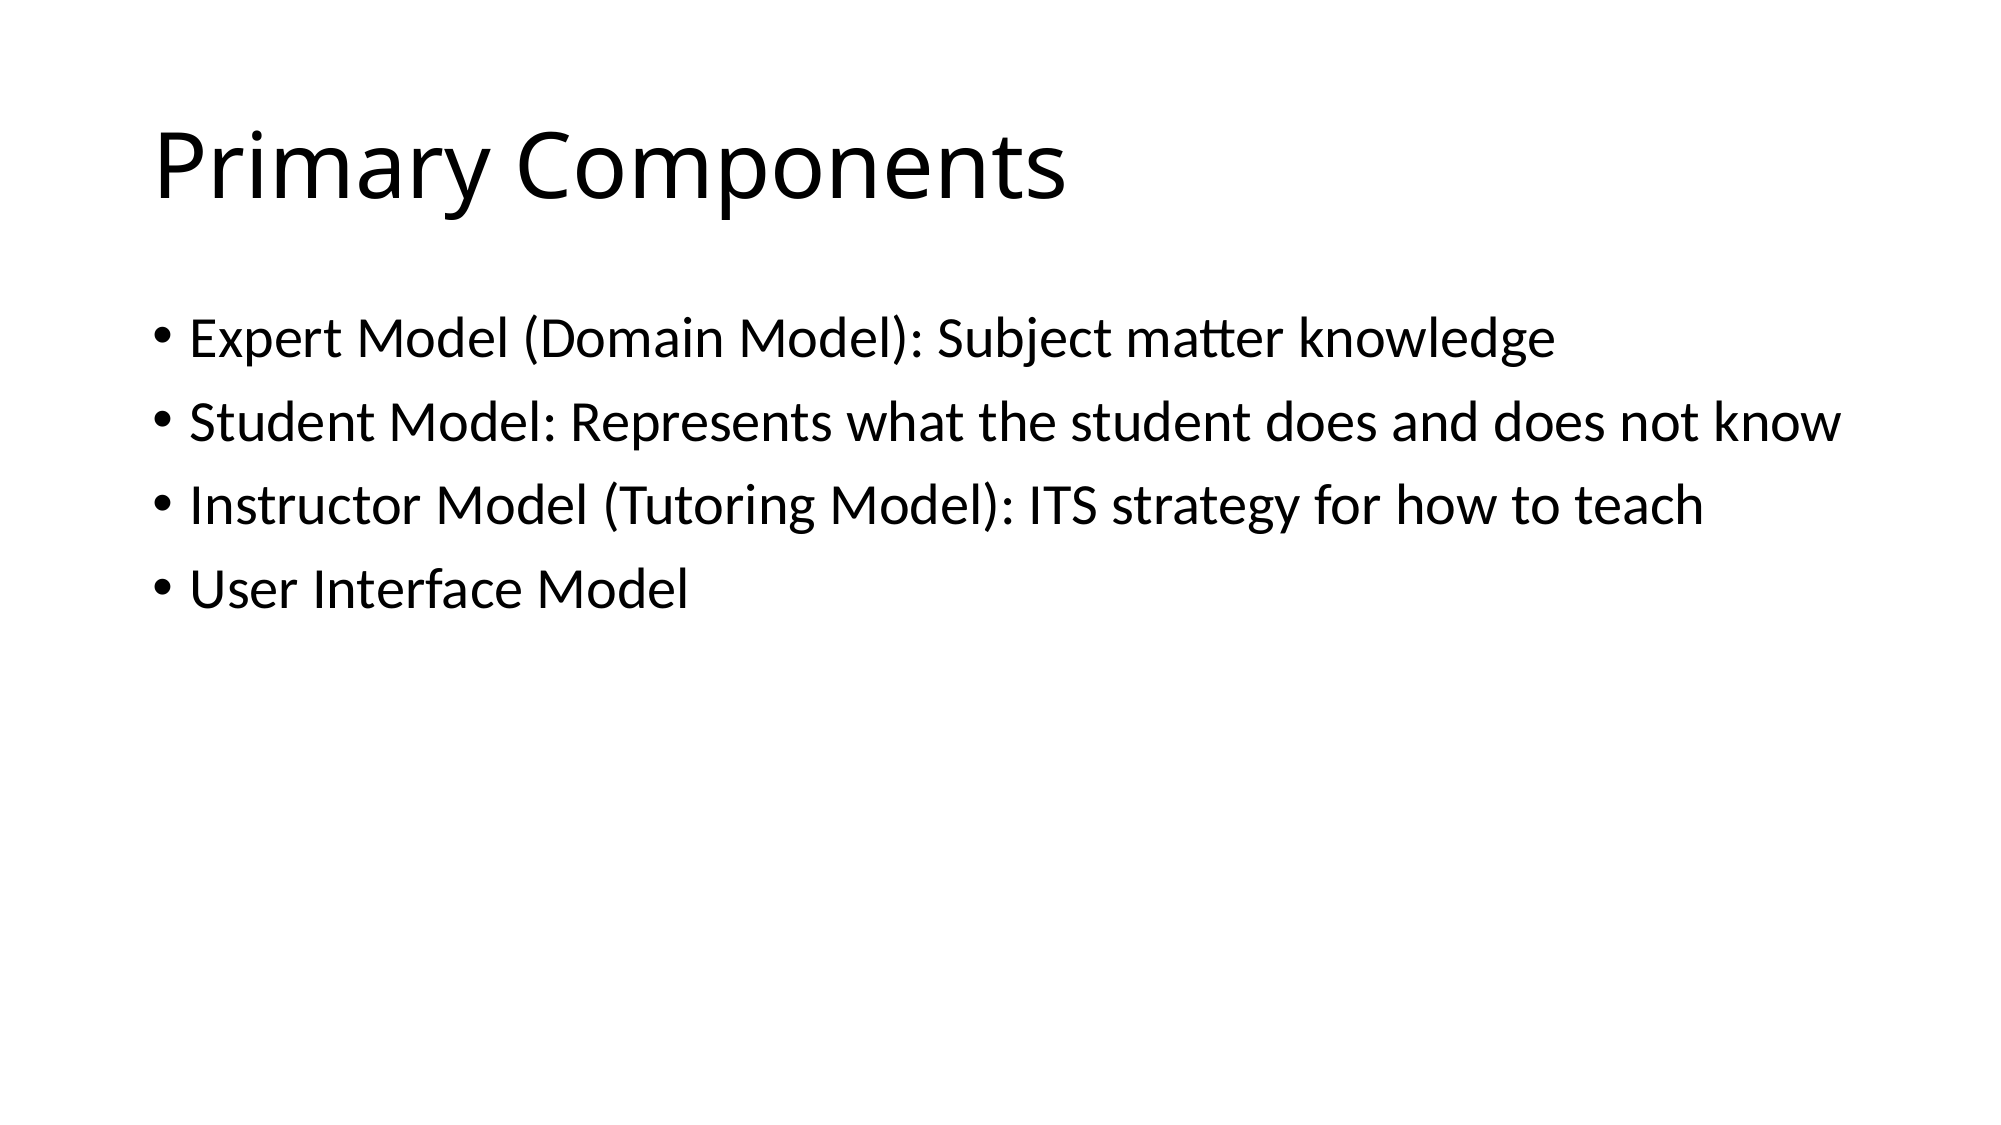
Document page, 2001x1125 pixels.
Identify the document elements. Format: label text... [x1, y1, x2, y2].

list Expert Model (Domain Model): Subject matter knowledge Student Model: Represents what the student does and does not know Instructor Model (Tutoring Model): ITS strategy for how to teach User Interface Model [137, 299, 1863, 1014]
title Primary Components [137, 59, 1863, 278]
